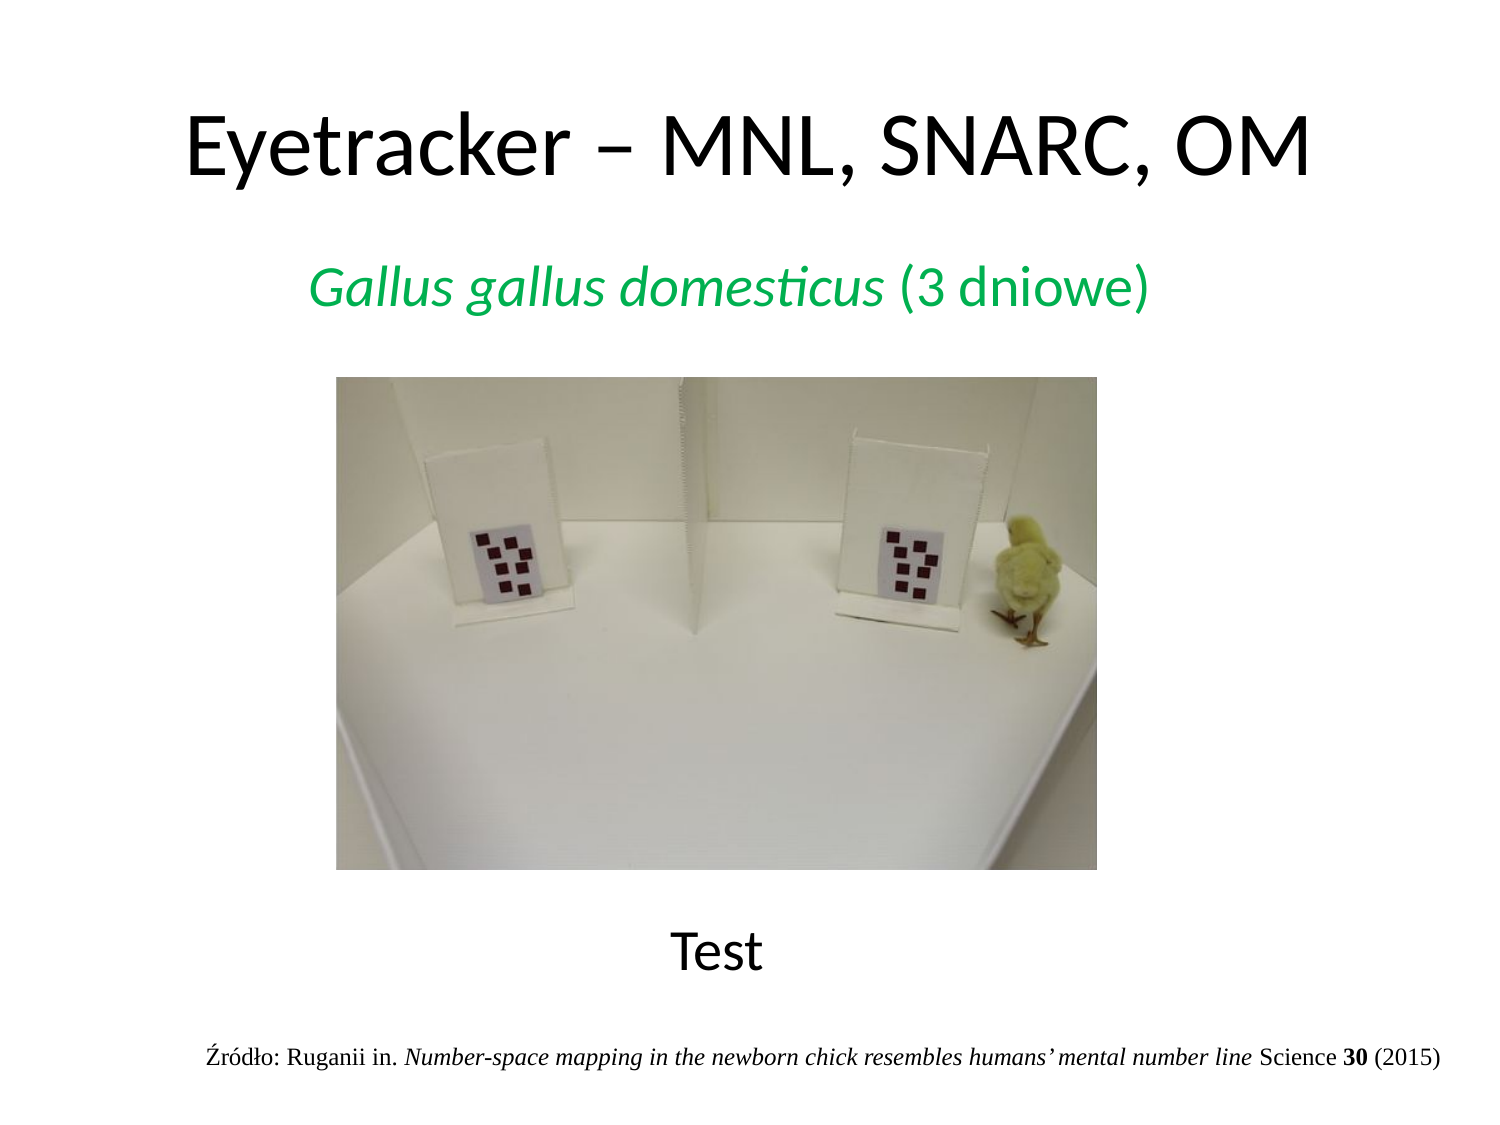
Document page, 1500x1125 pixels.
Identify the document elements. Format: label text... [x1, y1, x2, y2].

title Eyetracker – MNL, SNARC, OM [75, 45, 1425, 233]
text_box Źródło: Ruganii in. Number-space mapping in the newborn chick resembles humans’ mental number line Science 30 (2015) [190, 1033, 1456, 1079]
text_box Test [655, 905, 779, 990]
picture [336, 376, 1097, 870]
text_box Gallus gallus domesticus (3 dniowe) [293, 240, 1167, 326]
